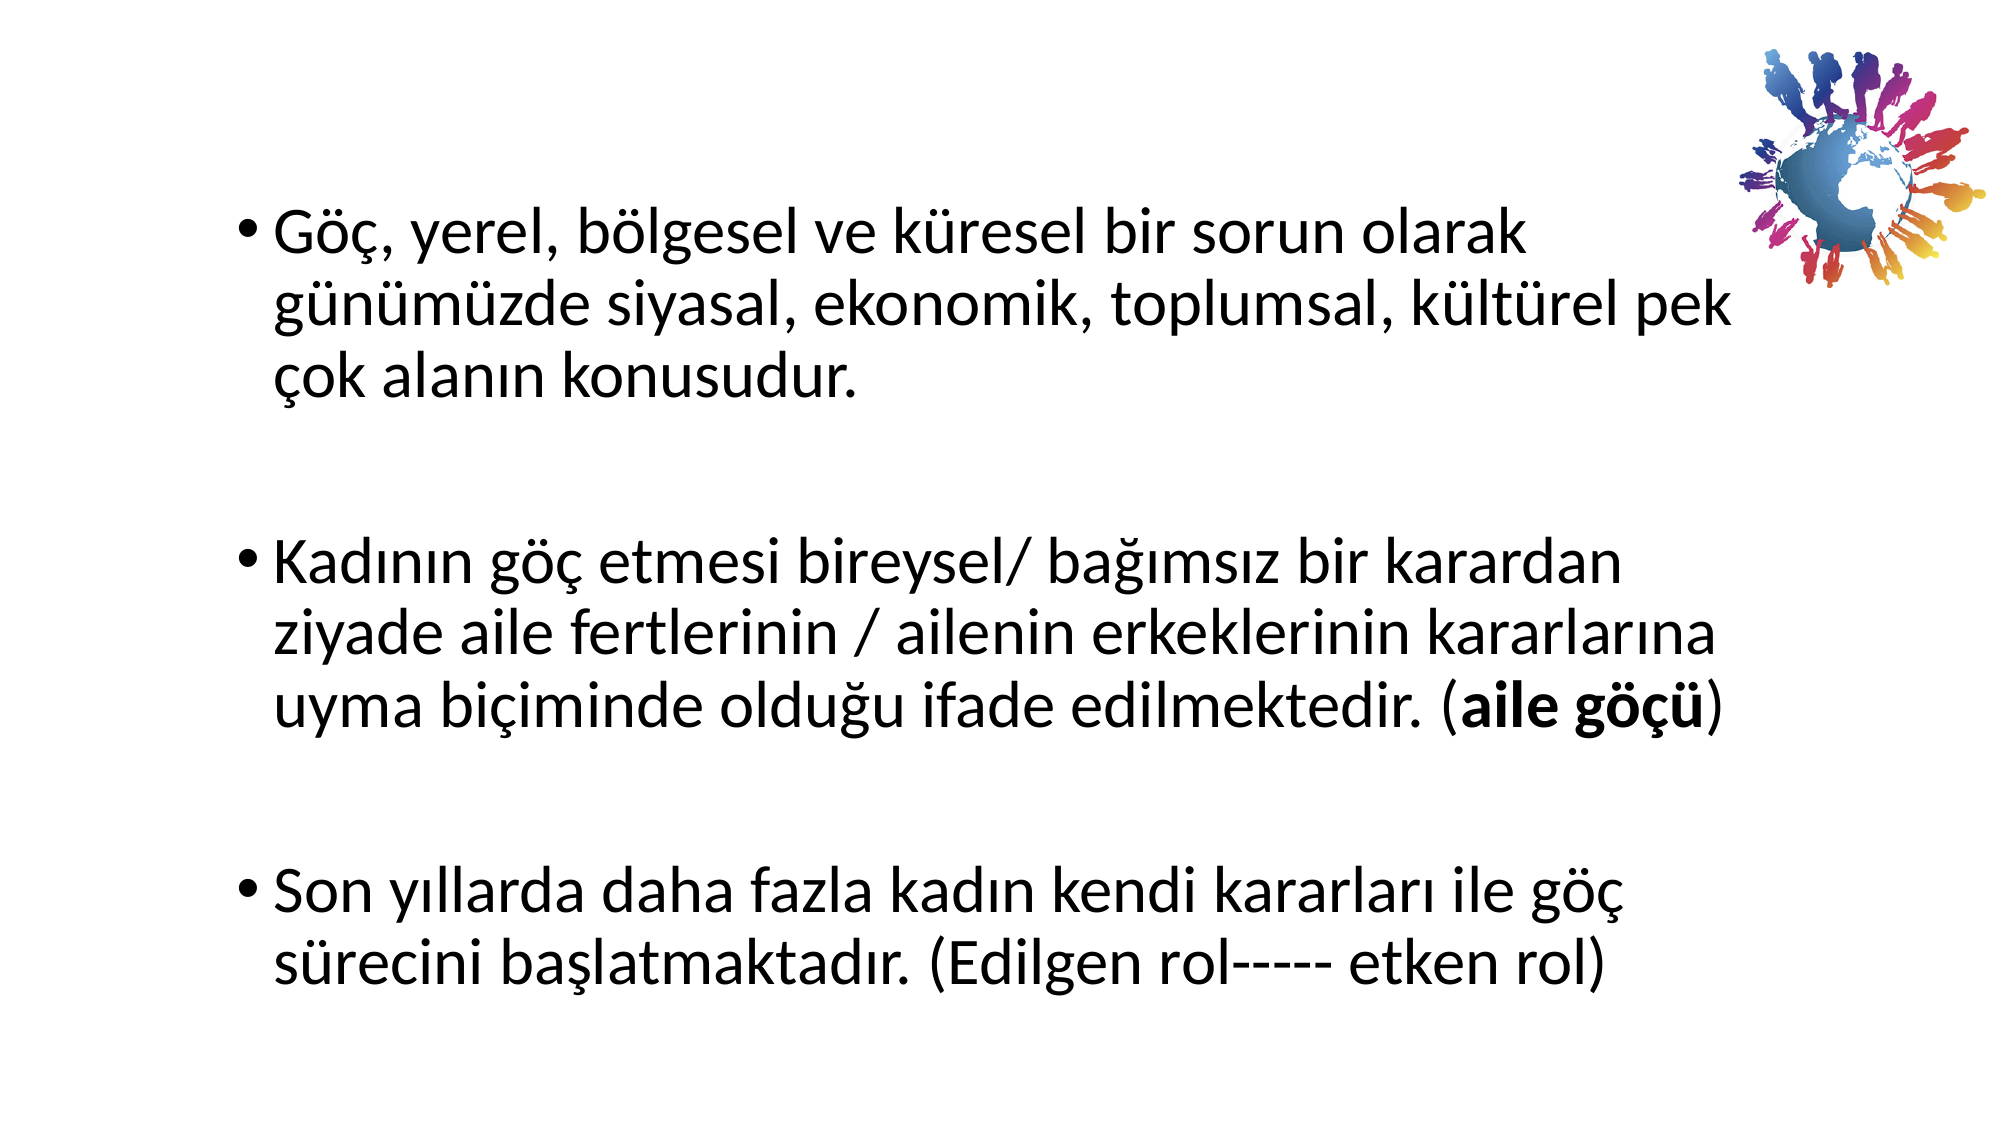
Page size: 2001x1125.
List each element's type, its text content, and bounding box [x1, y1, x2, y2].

picture [1739, 49, 1986, 288]
list Göç, yerel, bölgesel ve küresel bir sorun olarak günümüzde siyasal, ekonomik, toplumsal, kültürel pek çok alanın konusudur. Kadının göç etmesi bireysel/ bağımsız bir karardan ziyade aile fertlerinin / ailenin erkeklerinin kararlarına uyma biçiminde olduğu ifade edilmektedir. (aile göçü) Son yıllarda daha fazla kadın kendi kararları ile göç sürecini başlatmaktadır. (Edilgen rol----- etken rol) [221, 188, 1784, 1014]
